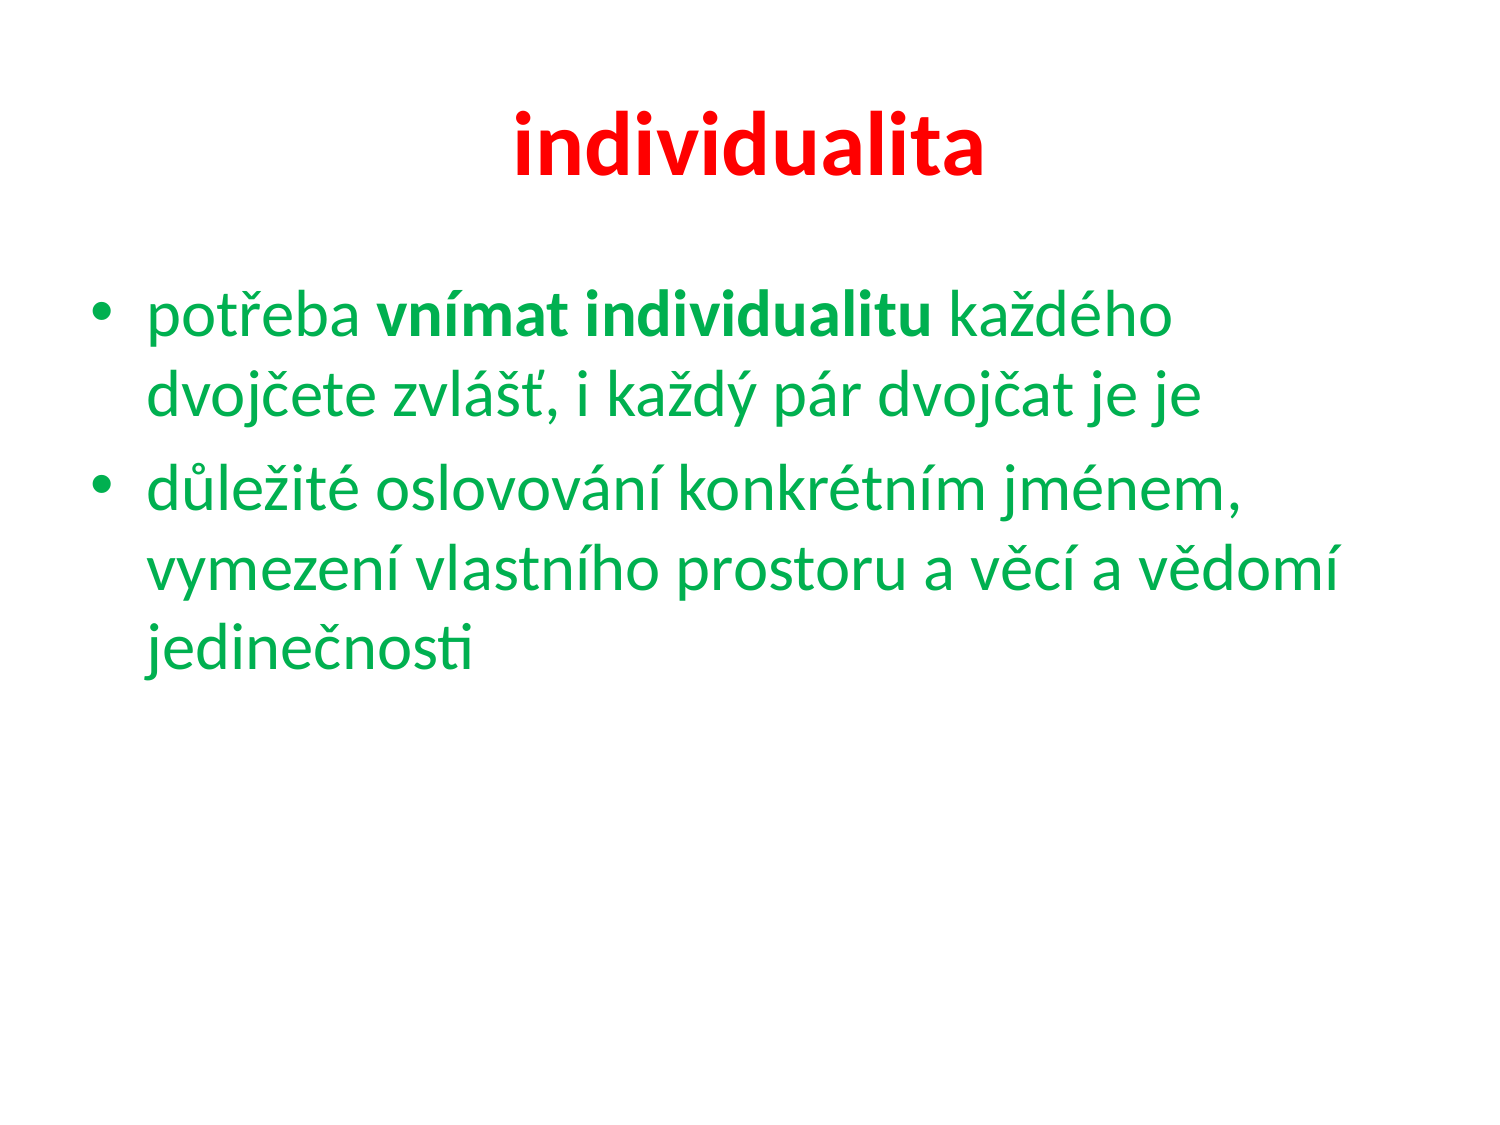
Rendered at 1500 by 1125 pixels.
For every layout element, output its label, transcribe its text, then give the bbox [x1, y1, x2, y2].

list potřeba vnímat individualitu každého dvojčete zvlášť, i každý pár dvojčat je je důležité oslovování konkrétním jménem, vymezení vlastního prostoru a věcí a vědomí jedinečnosti [75, 262, 1425, 1005]
title individualita [75, 45, 1425, 233]
